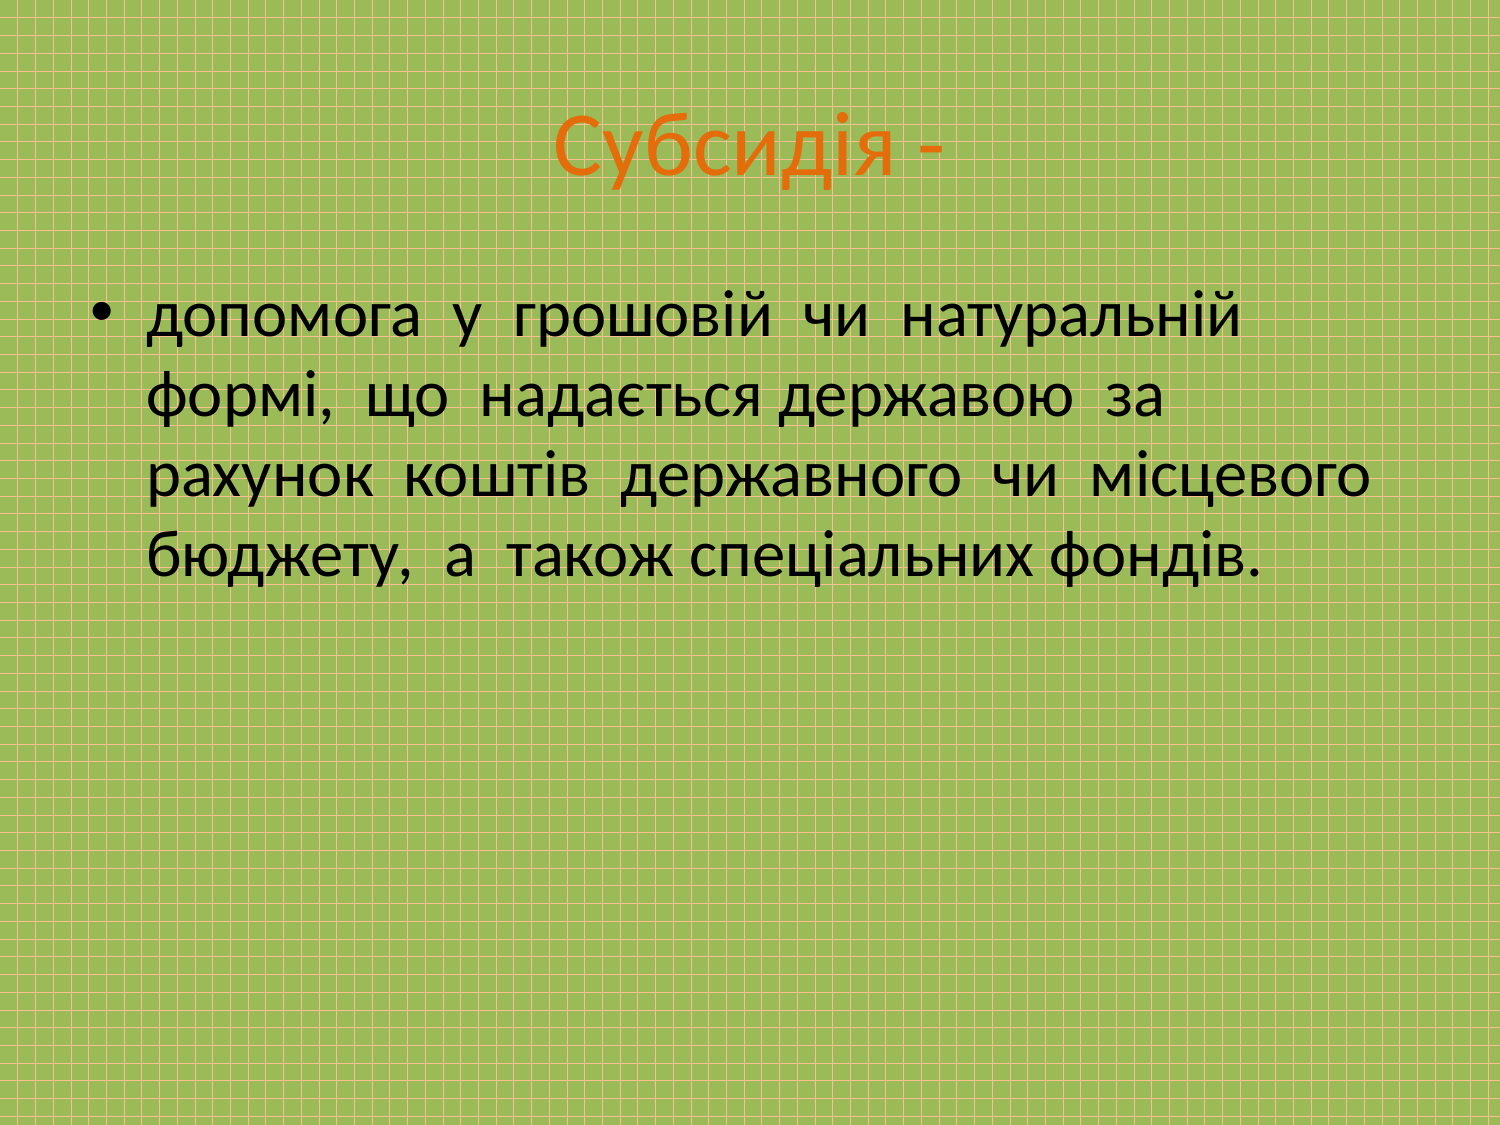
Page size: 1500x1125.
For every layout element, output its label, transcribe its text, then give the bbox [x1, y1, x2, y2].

title Субсидія - [75, 45, 1425, 233]
list допомога у грошовій чи натуральній формі, що надається державою за рахунок коштів державного чи місцевого бюджету, а також спеціальних фондів. [75, 262, 1425, 1005]
